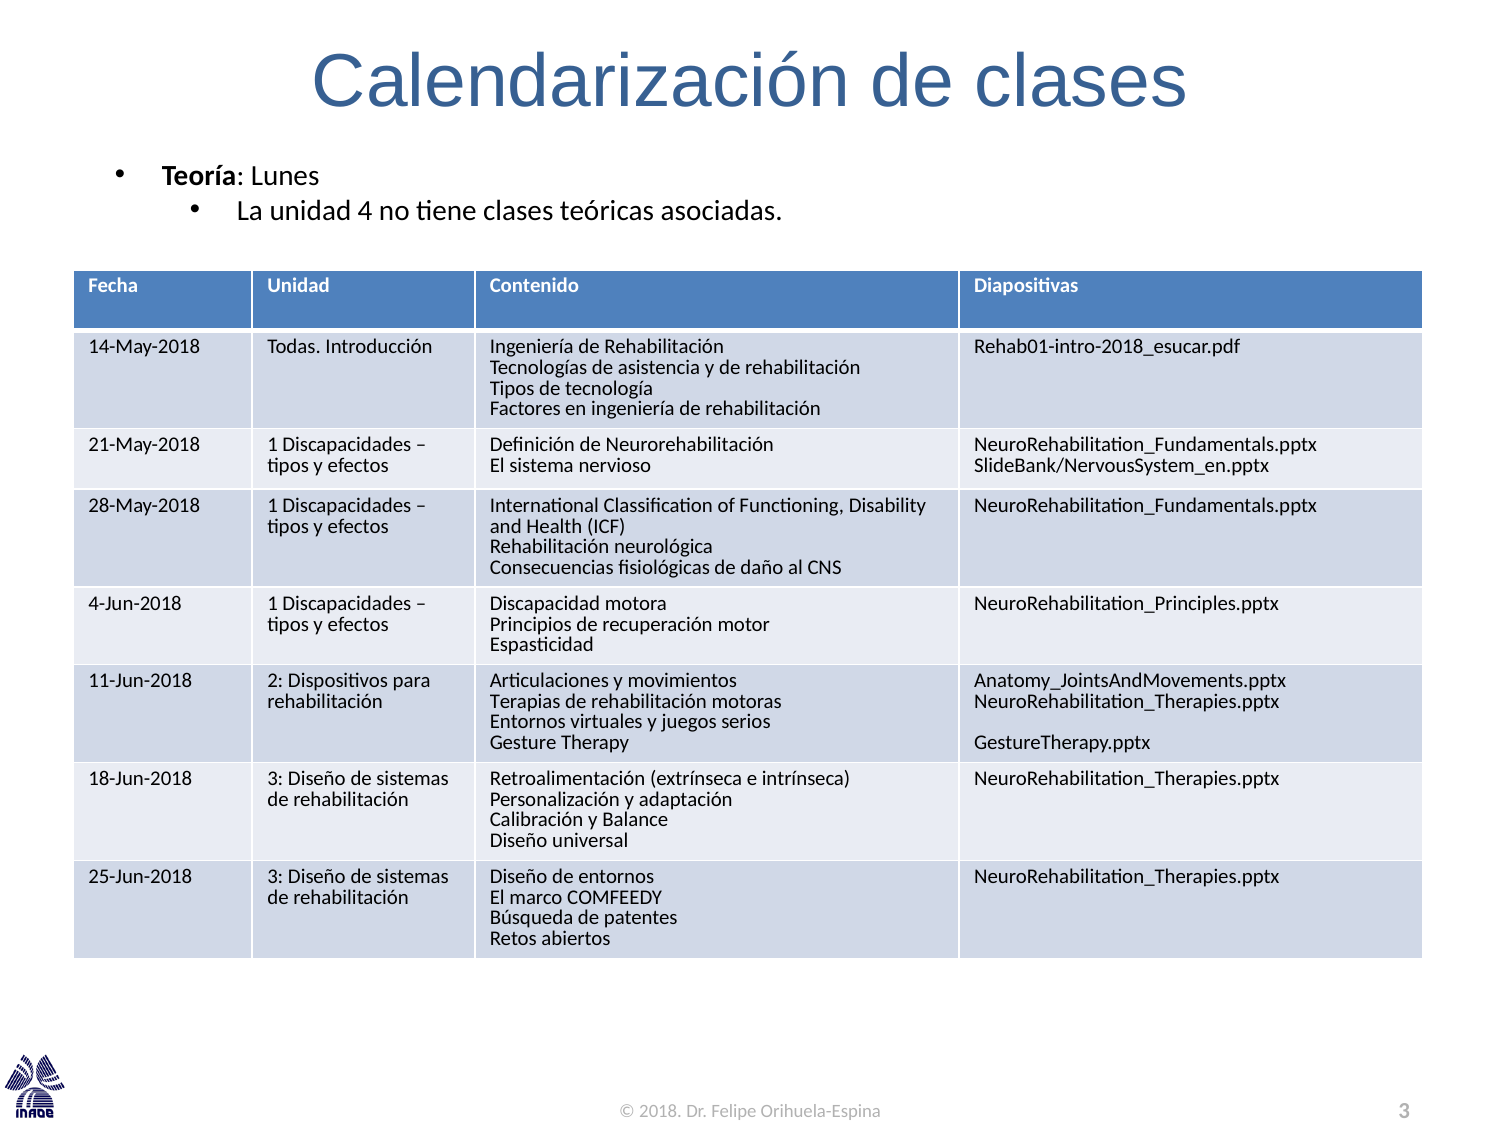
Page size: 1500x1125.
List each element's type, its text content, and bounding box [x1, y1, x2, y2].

table_cell 1 Discapacidades – tipos y efectos [253, 588, 474, 664]
table_cell 4-Jun-2018 [74, 588, 251, 664]
table_header Unidad [253, 271, 474, 328]
table_cell Ingeniería de Rehabilitación Tecnologías de asistencia y de rehabilitación Tipos de tecnología Factores en ingeniería de rehabilitación [476, 333, 958, 428]
title Calendarización de clases [76, 7, 1424, 145]
table_header Contenido [476, 271, 958, 328]
table_cell 25-Jun-2018 [74, 861, 251, 958]
table_cell NeuroRehabilitation_Therapies.pptx [960, 861, 1422, 958]
picture [4, 1054, 65, 1118]
table_cell 1 Discapacidades – tipos y efectos [253, 429, 474, 488]
table_cell Articulaciones y movimientos Terapias de rehabilitación motoras Entornos virtuales y juegos serios Gesture Therapy [476, 665, 958, 762]
table_cell 1 Discapacidades – tipos y efectos [253, 490, 474, 586]
table_cell Rehab01-intro-2018_esucar.pdf [960, 333, 1422, 428]
text_box Teoría: Lunes La unidad 4 no tiene clases teóricas asociadas. [100, 148, 1447, 234]
table_cell 11-Jun-2018 [74, 665, 251, 762]
table_header Diapositivas [960, 271, 1422, 328]
slide_number 3 [1074, 1094, 1425, 1125]
table_cell 18-Jun-2018 [74, 763, 251, 860]
table_cell NeuroRehabilitation_Fundamentals.pptx [960, 490, 1422, 586]
footer © 2018. Dr. Felipe Orihuela-Espina [512, 1094, 988, 1125]
table_cell Anatomy_JointsAndMovements.pptx NeuroRehabilitation_Therapies.pptx GestureTherapy.pptx [960, 665, 1422, 762]
table_cell 28-May-2018 [74, 490, 251, 586]
table_cell International Classification of Functioning, Disability and Health (ICF) Rehabilitación neurológica Consecuencias fisiológicas de daño al CNS [476, 490, 958, 586]
table_cell NeuroRehabilitation_Principles.pptx [960, 588, 1422, 664]
table_cell 3: Diseño de sistemas de rehabilitación [253, 763, 474, 860]
table_cell NeuroRehabilitation_Therapies.pptx [960, 763, 1422, 860]
table_cell 2: Dispositivos para rehabilitación [253, 665, 474, 762]
table_cell 3: Diseño de sistemas de rehabilitación [253, 861, 474, 958]
table_header Fecha [74, 271, 251, 328]
table_cell Diseño de entornos El marco COMFEEDY Búsqueda de patentes Retos abiertos [476, 861, 958, 958]
table_cell Retroalimentación (extrínseca e intrínseca) Personalización y adaptación Calibración y Balance Diseño universal [476, 763, 958, 860]
table_cell Todas. Introducción [253, 333, 474, 428]
table_cell 21-May-2018 [74, 429, 251, 488]
table_cell 14-May-2018 [74, 333, 251, 428]
table_cell Discapacidad motora Principios de recuperación motor Espasticidad [476, 588, 958, 664]
table_cell NeuroRehabilitation_Fundamentals.pptx SlideBank/NervousSystem_en.pptx [960, 429, 1422, 488]
table_cell Definición de Neurorehabilitación El sistema nervioso [476, 429, 958, 488]
